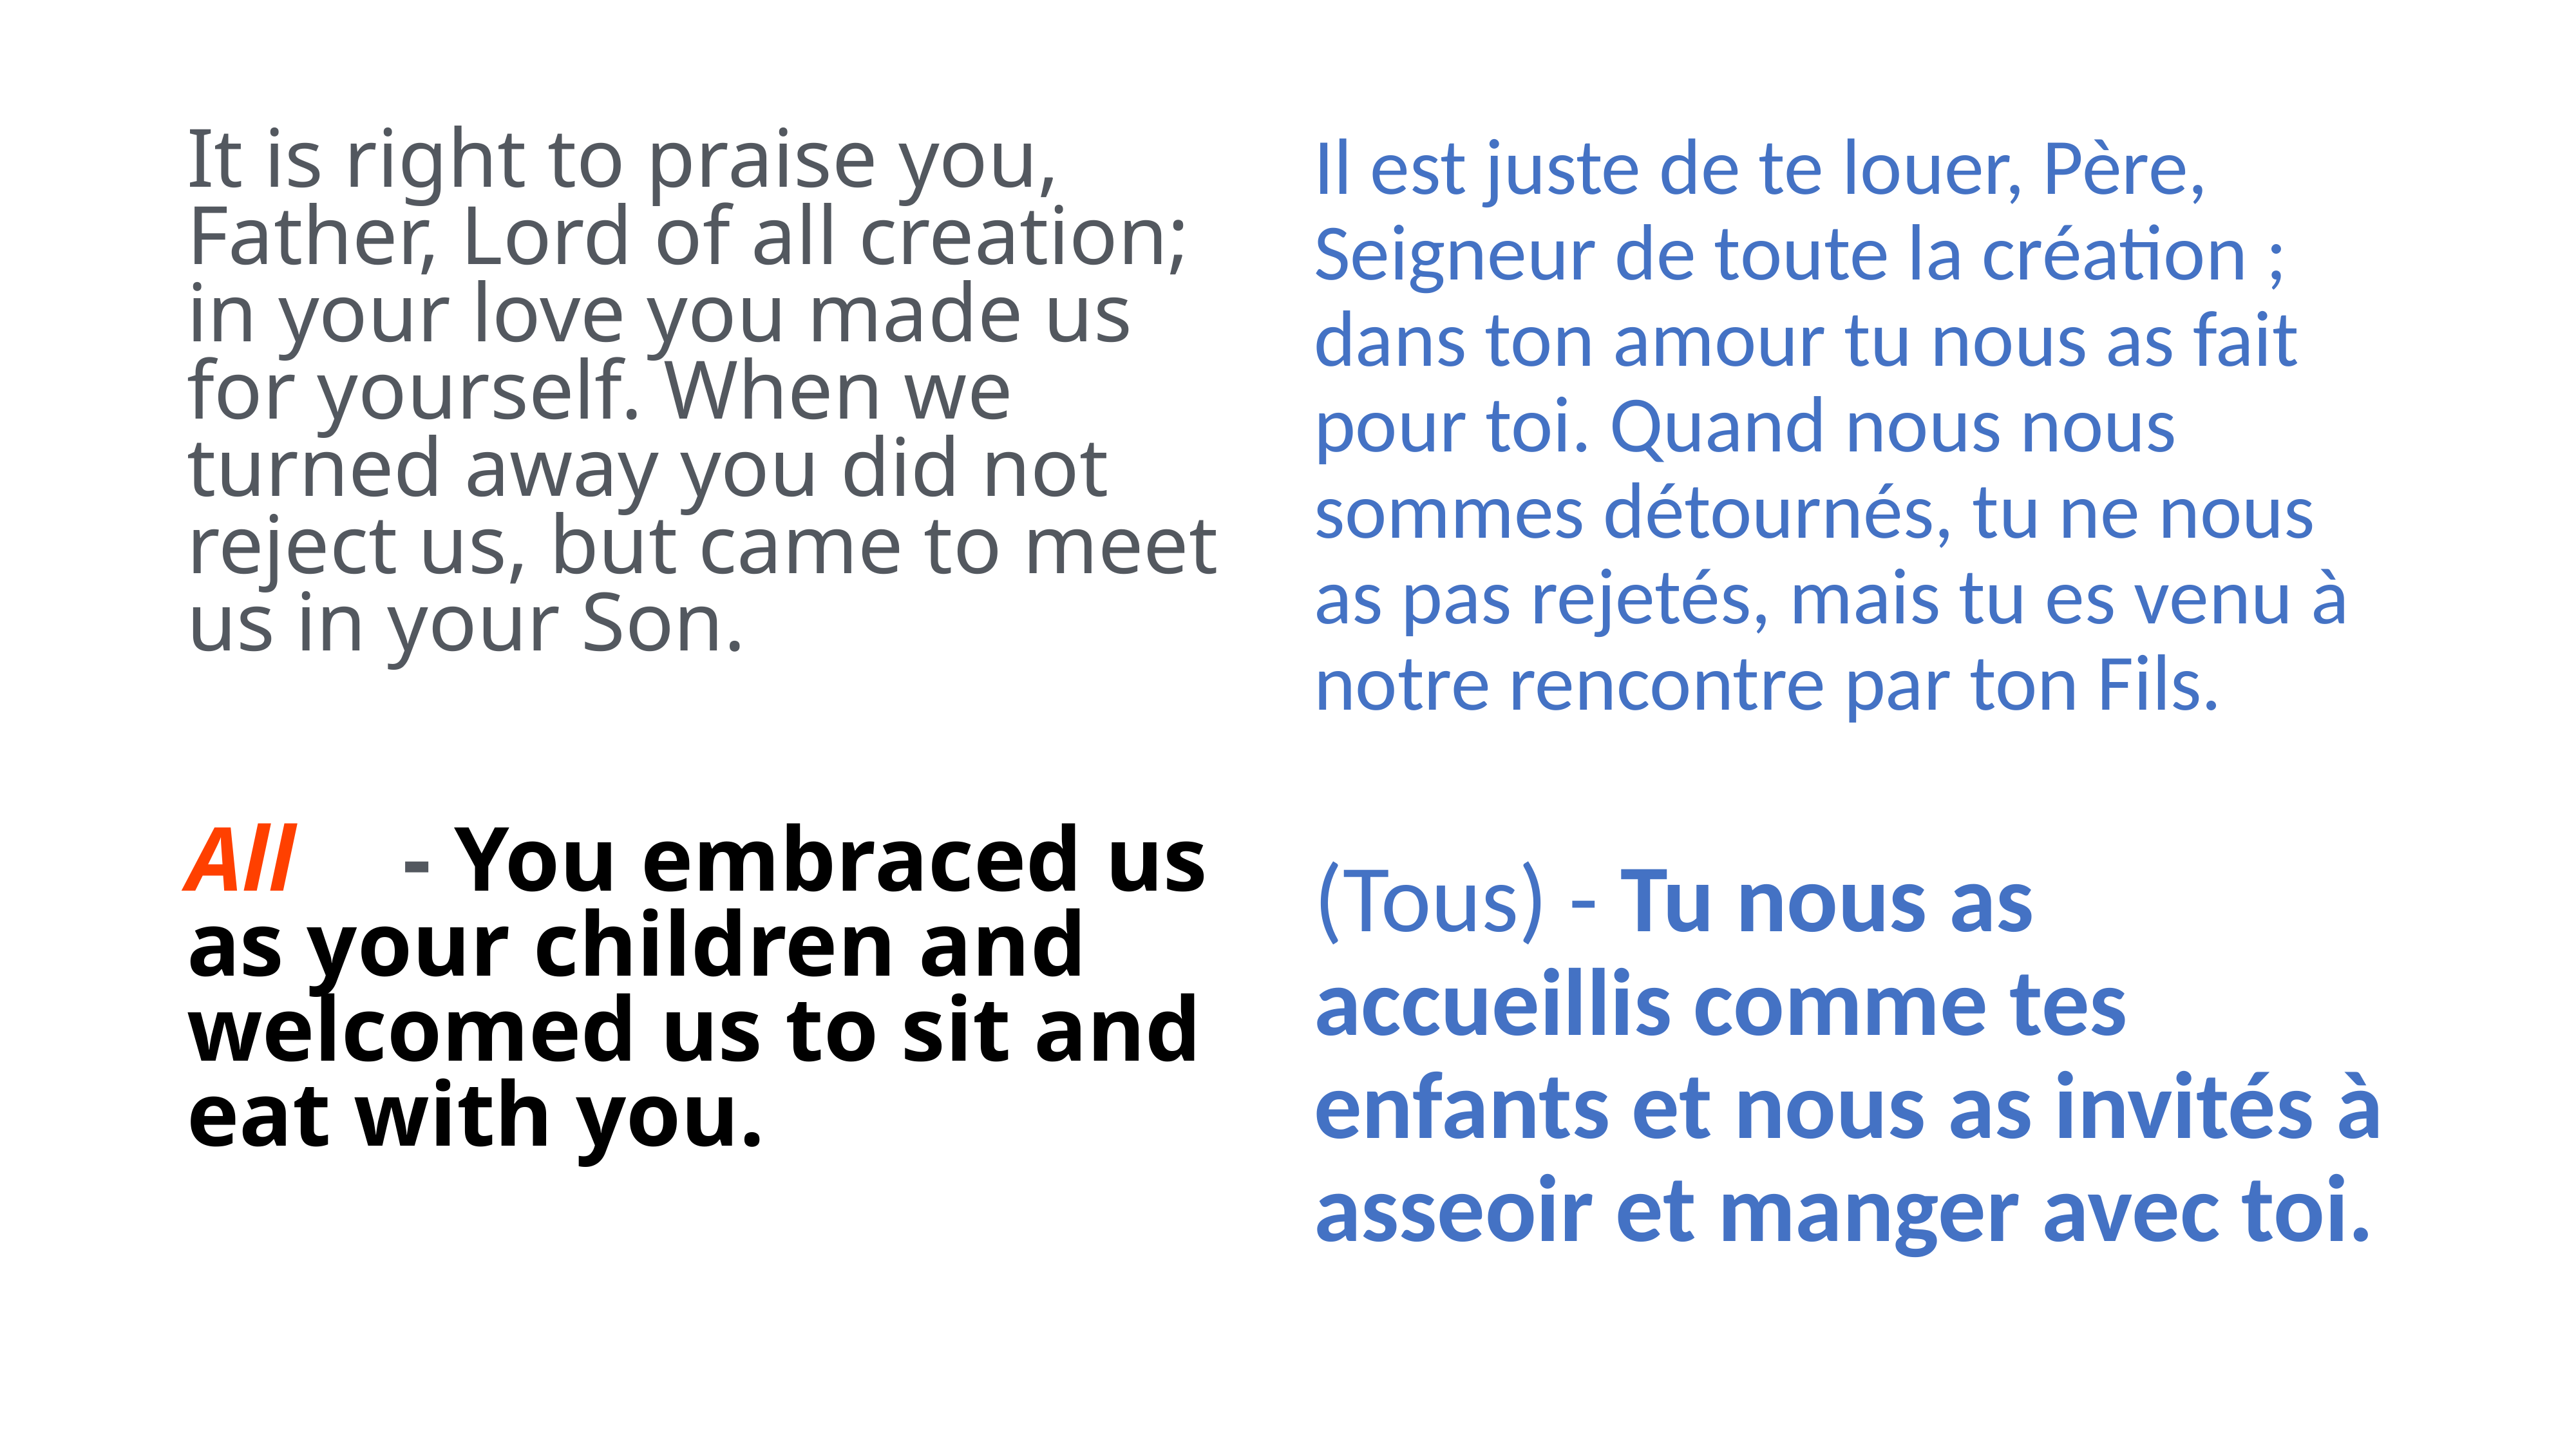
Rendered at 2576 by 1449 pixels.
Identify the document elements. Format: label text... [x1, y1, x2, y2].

list It is right to praise you, Father, Lord of all creation; in your love you made us for yourself. When we turned away you did not reject us, but came to meet us in your Son. All - You embraced us as your children and welcomed us to sit and eat with you. [177, 120, 1272, 1374]
list Il est juste de te louer, Père, Seigneur de toute la création ; dans ton amour tu nous as fait pour toi. Quand nous nous sommes détournés, tu ne nous as pas rejetés, mais tu es venu à notre rencontre par ton Fils. (Tous) - Tu nous as accueillis comme tes enfants et nous as invités à asseoir et manger avec toi. [1304, 120, 2399, 1374]
